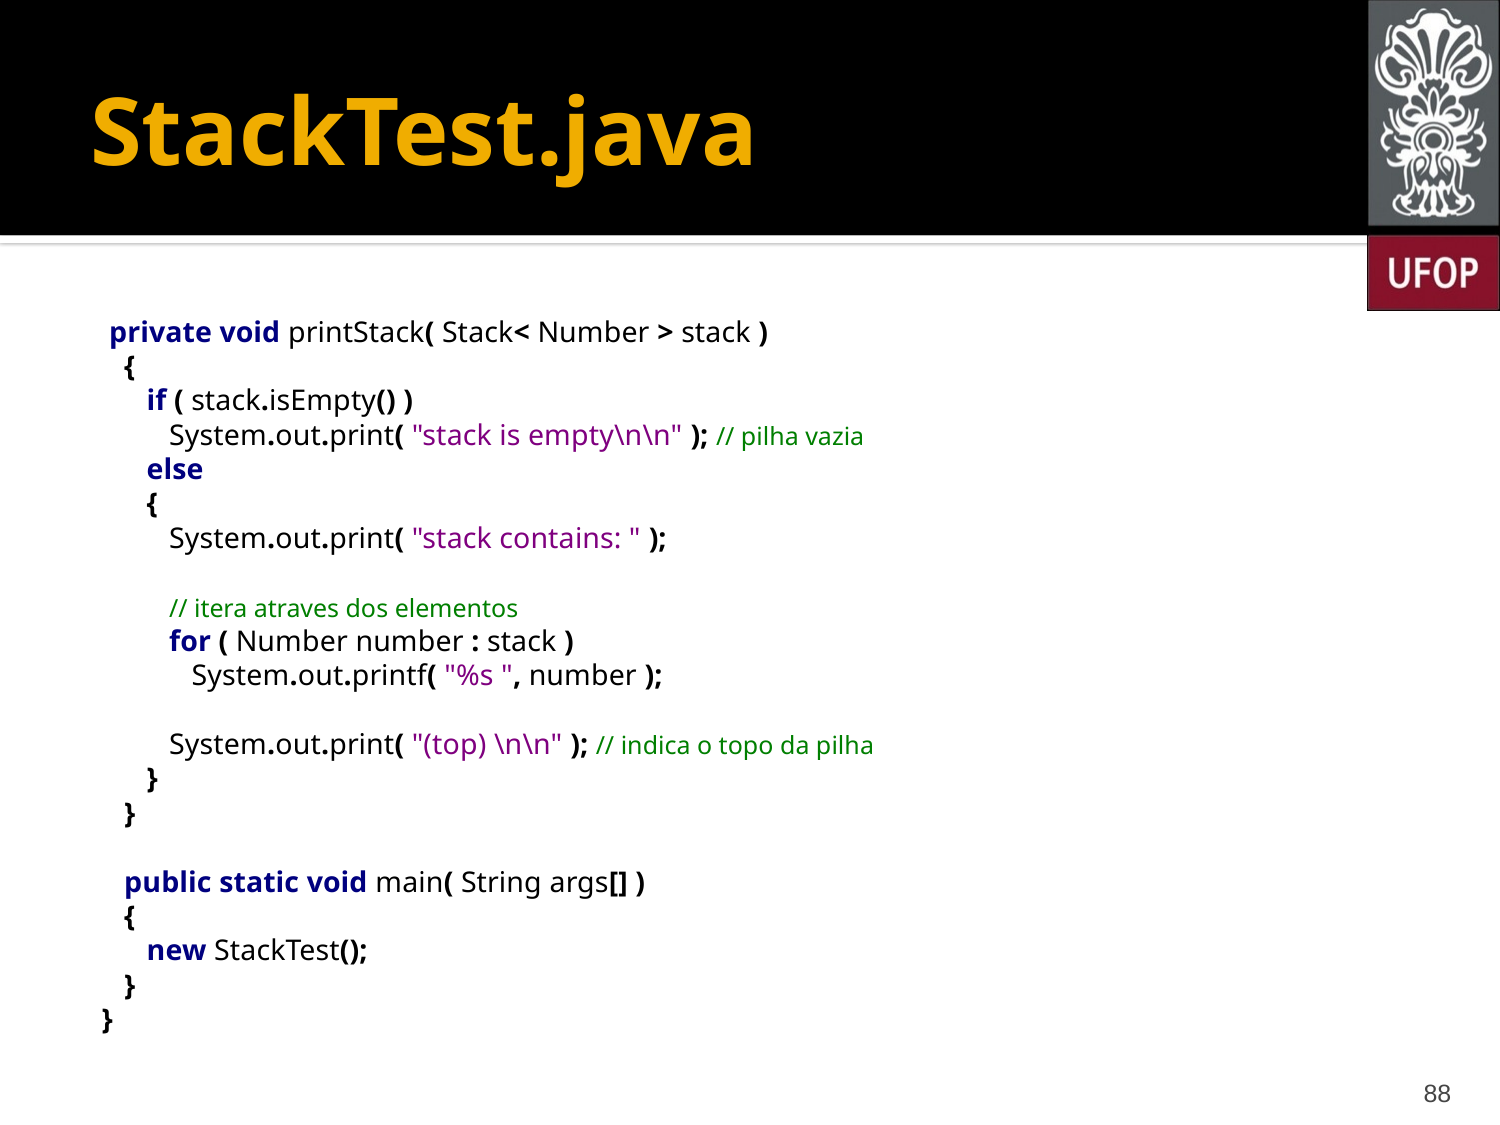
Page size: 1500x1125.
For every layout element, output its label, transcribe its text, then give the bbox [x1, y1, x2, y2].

list private void printStack( Stack< Number > stack ) { if ( stack.isEmpty() ) System.out.print( "stack is empty\n\n" ); // pilha vazia else { System.out.print( "stack contains: " ); // itera atraves dos elementos for ( Number number : stack ) System.out.printf( "%s ", number ); System.out.print( "(top) \n\n" ); // indica o topo da pilha } } public static void main( String args[] ) { new StackTest(); } } [75, 291, 1425, 1050]
slide_number 88 [1345, 1062, 1467, 1108]
title StackTest.java [75, 25, 1370, 231]
picture [1367, 0, 1500, 311]
